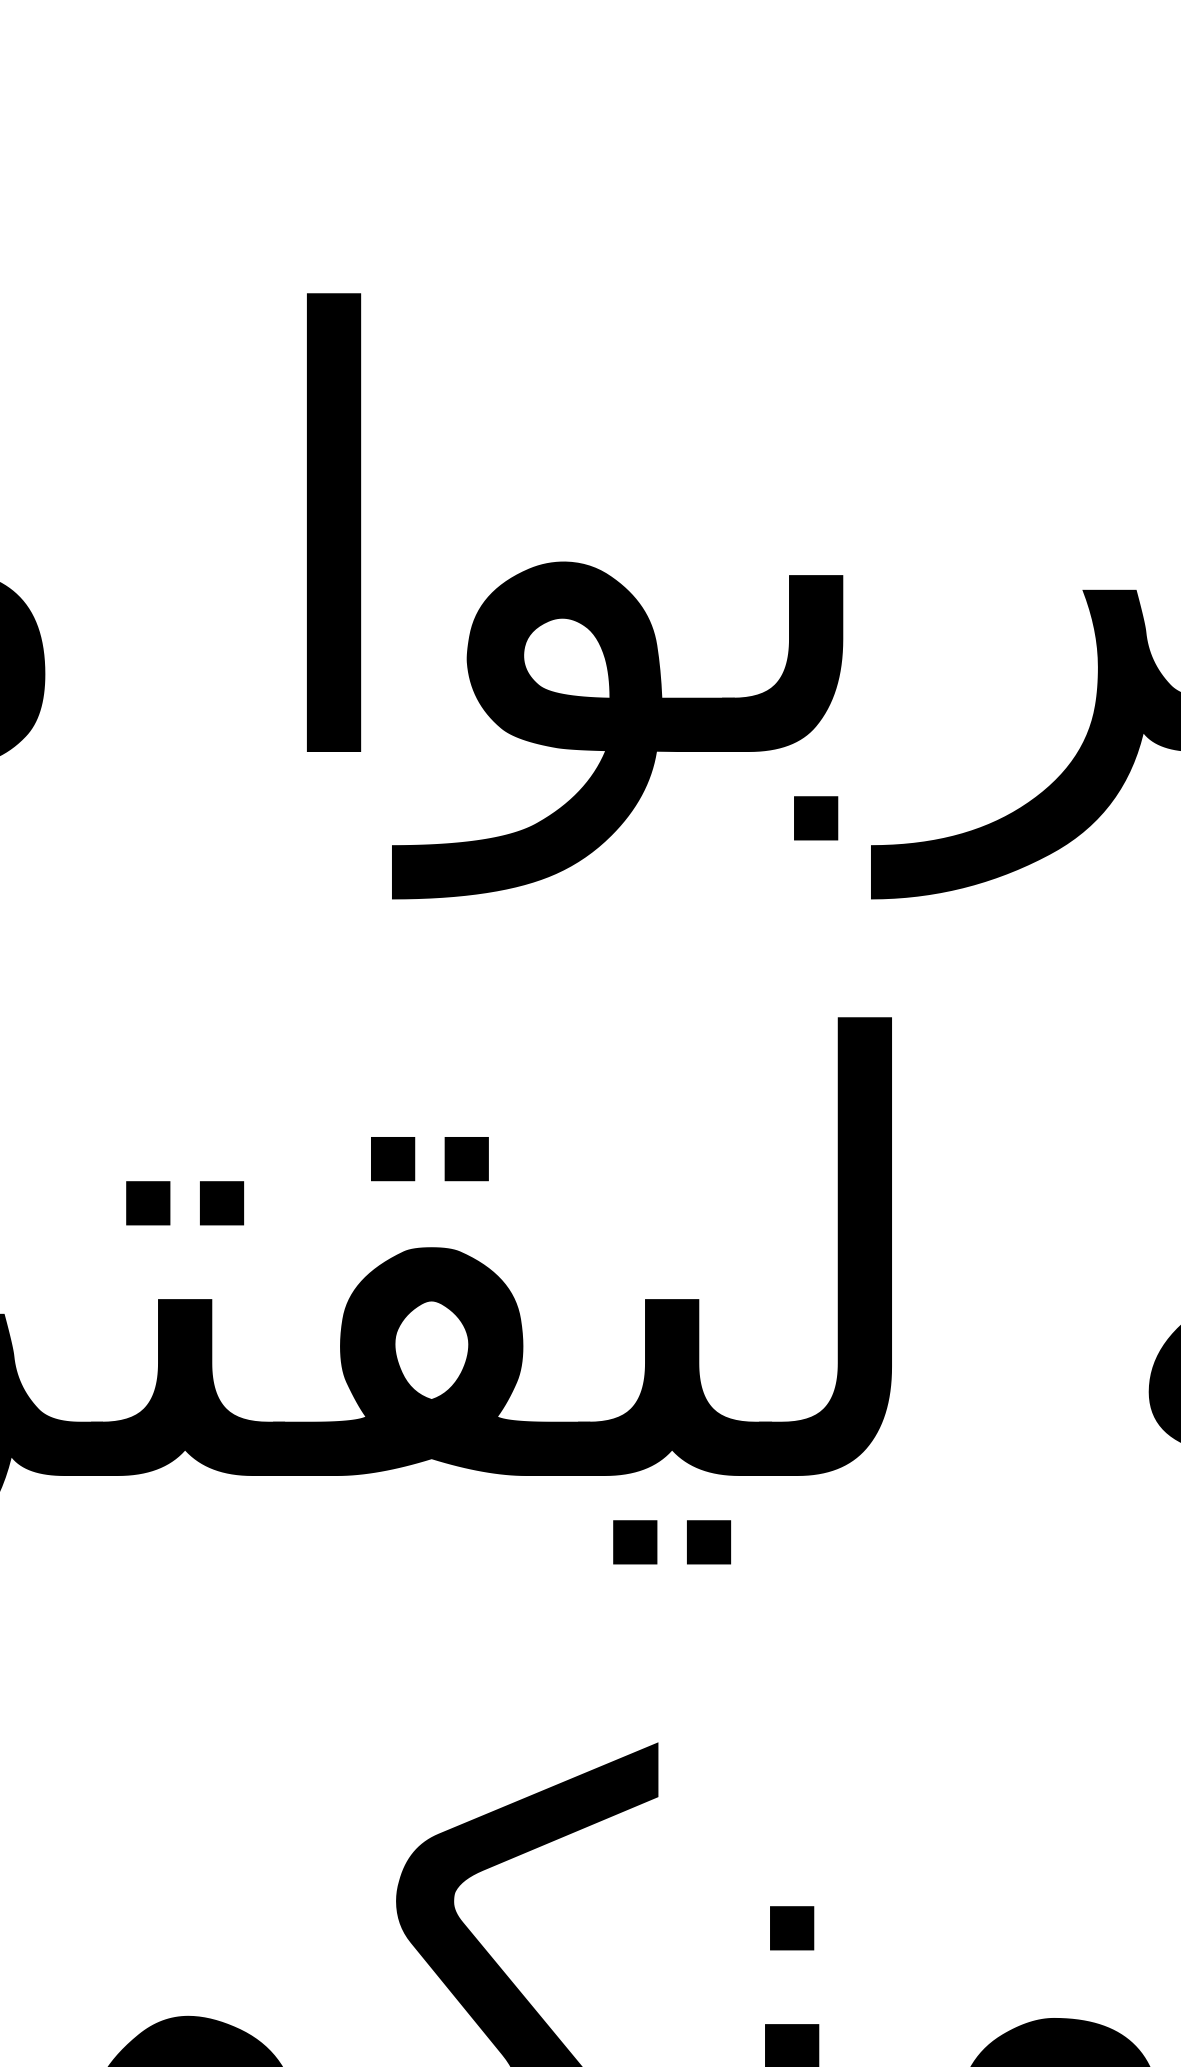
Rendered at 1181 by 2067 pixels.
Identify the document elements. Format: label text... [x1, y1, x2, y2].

list إقتربوا من الله ليقترب منكم [0, 141, 1181, 2067]
